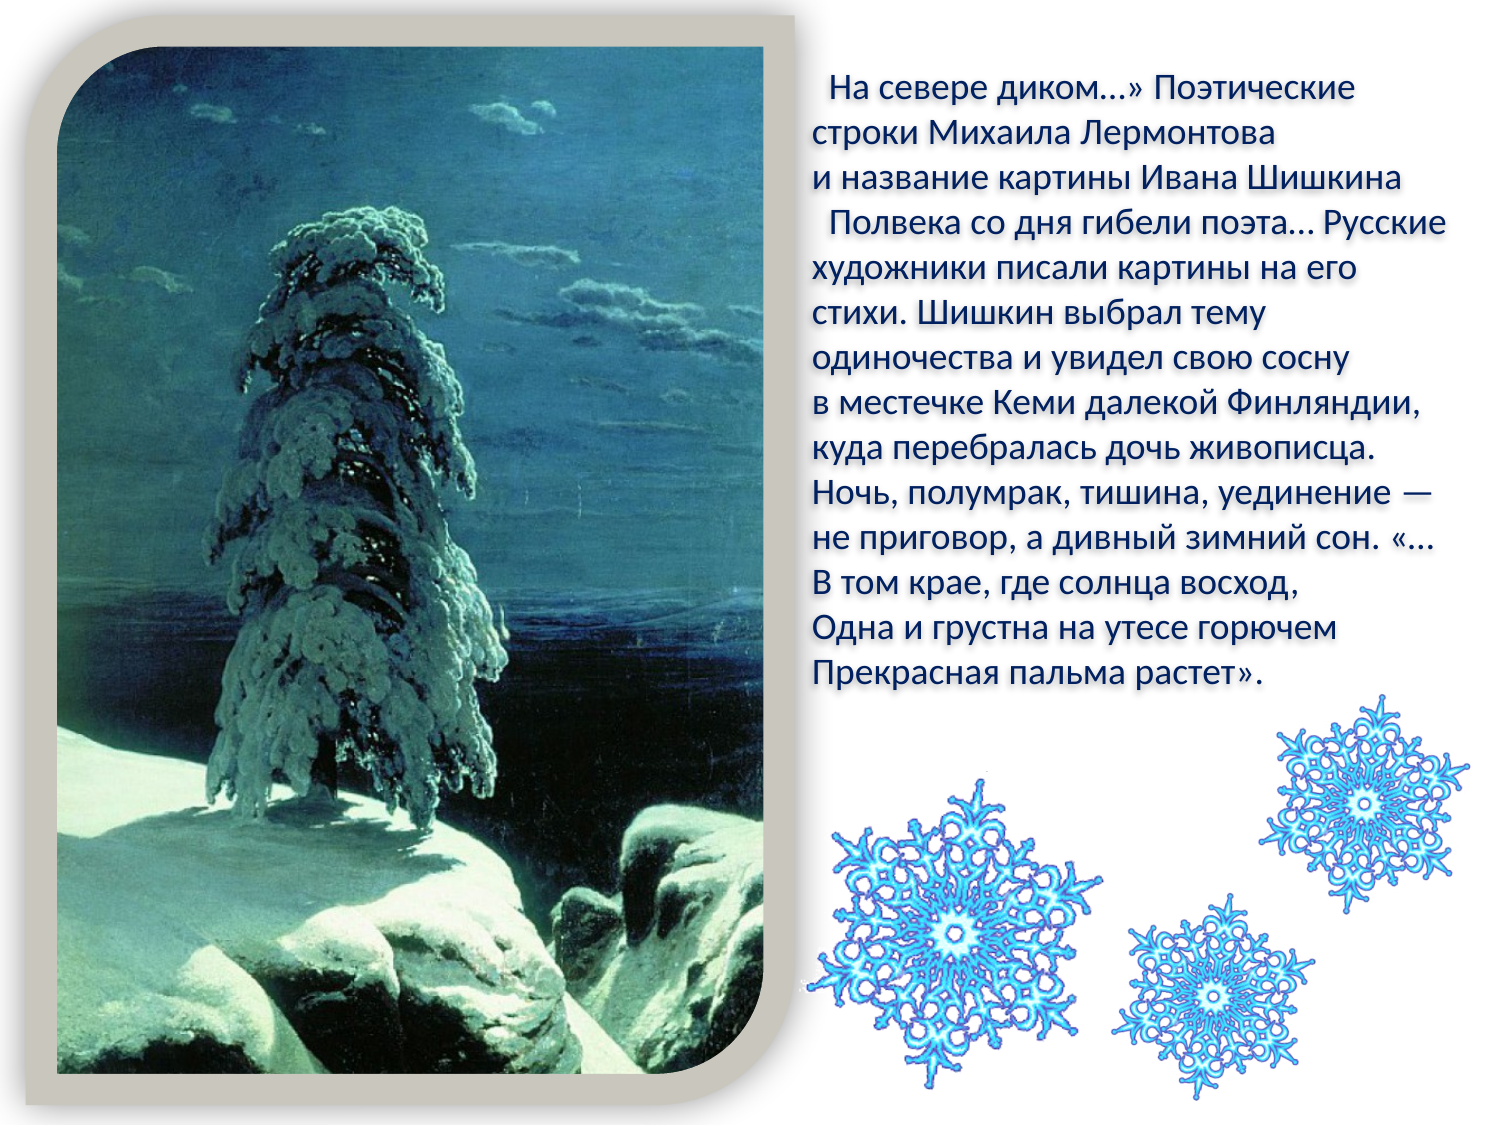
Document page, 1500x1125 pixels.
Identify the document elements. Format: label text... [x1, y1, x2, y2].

picture [41, 30, 780, 1090]
picture [786, 686, 1483, 1108]
text_box На севере диком…» Поэтические строки Михаила Лермонтова и название картины Ивана Шишкина Полвека со дня гибели поэта… Русские художники писали картины на его стихи. Шишкин выбрал тему одиночества и увидел свою сосну в местечке Кеми далекой Финляндии, куда перебралась дочь живописца. Ночь, полумрак, тишина, уединение — не приговор, а дивный зимний сон. «…В том крае, где солнца восход, Одна и грустна на утесе горючем Прекрасная пальма растет». [797, 54, 1465, 700]
